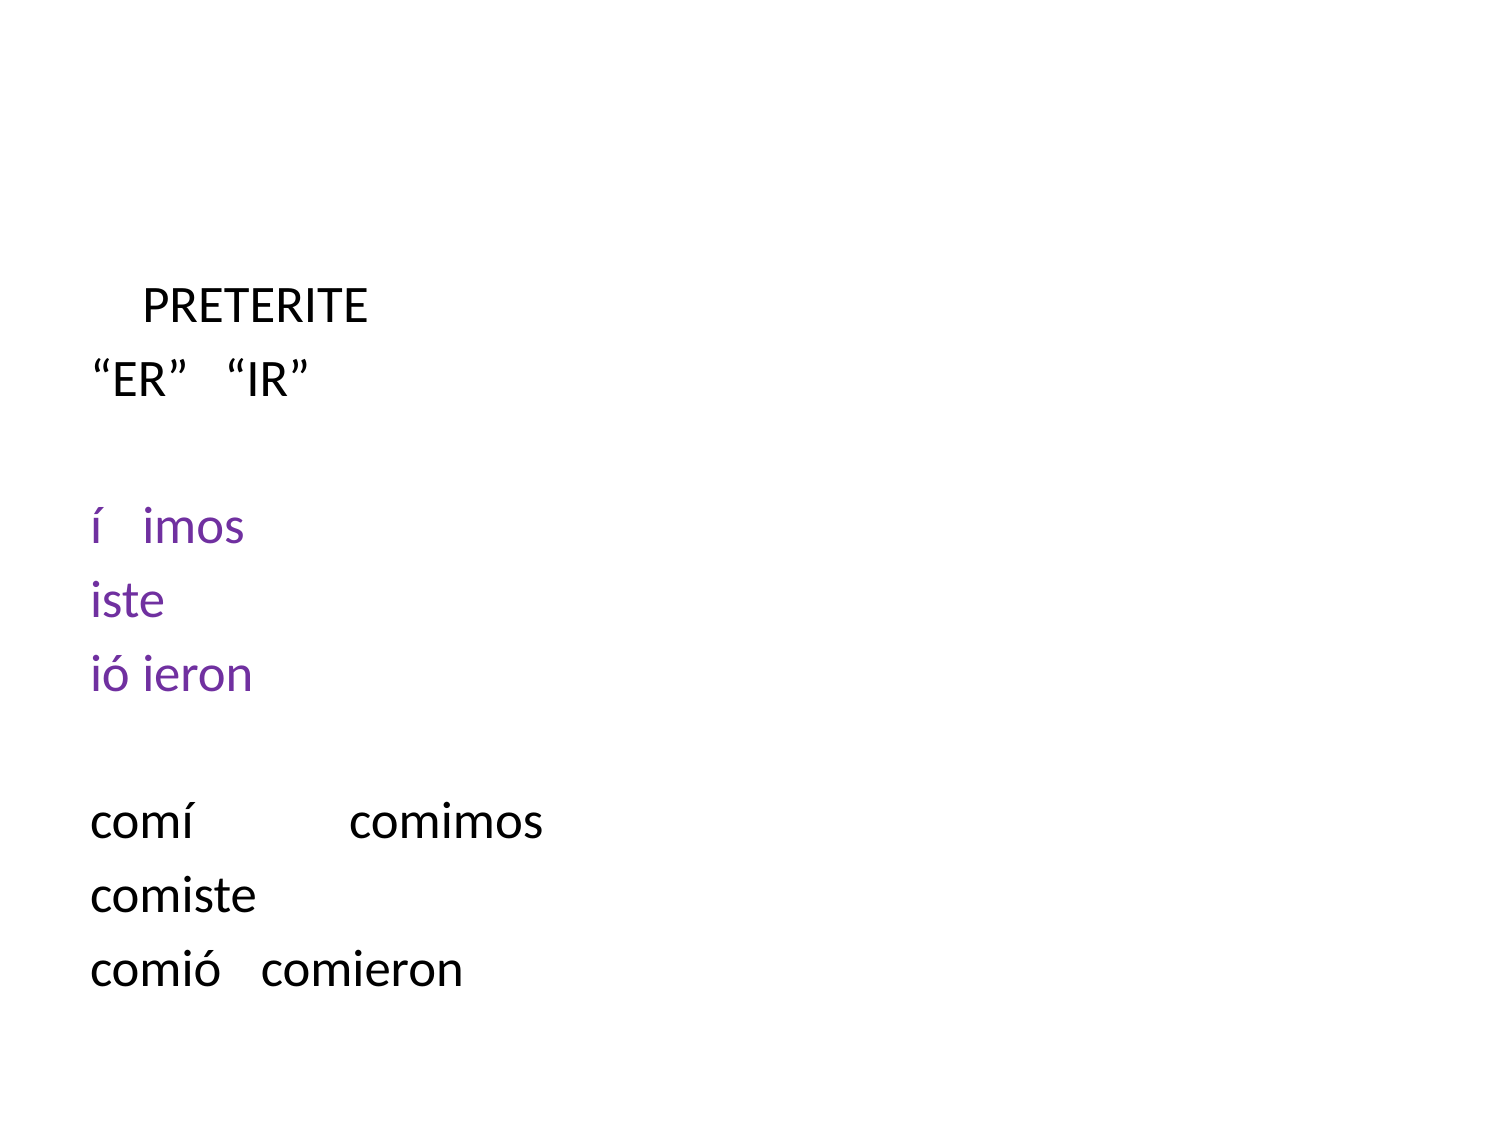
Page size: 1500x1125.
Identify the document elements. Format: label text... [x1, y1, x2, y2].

list PRETERITE “ER” “IR” í imos iste ió ieron comí comimos comiste comió comieron [75, 262, 1425, 1005]
